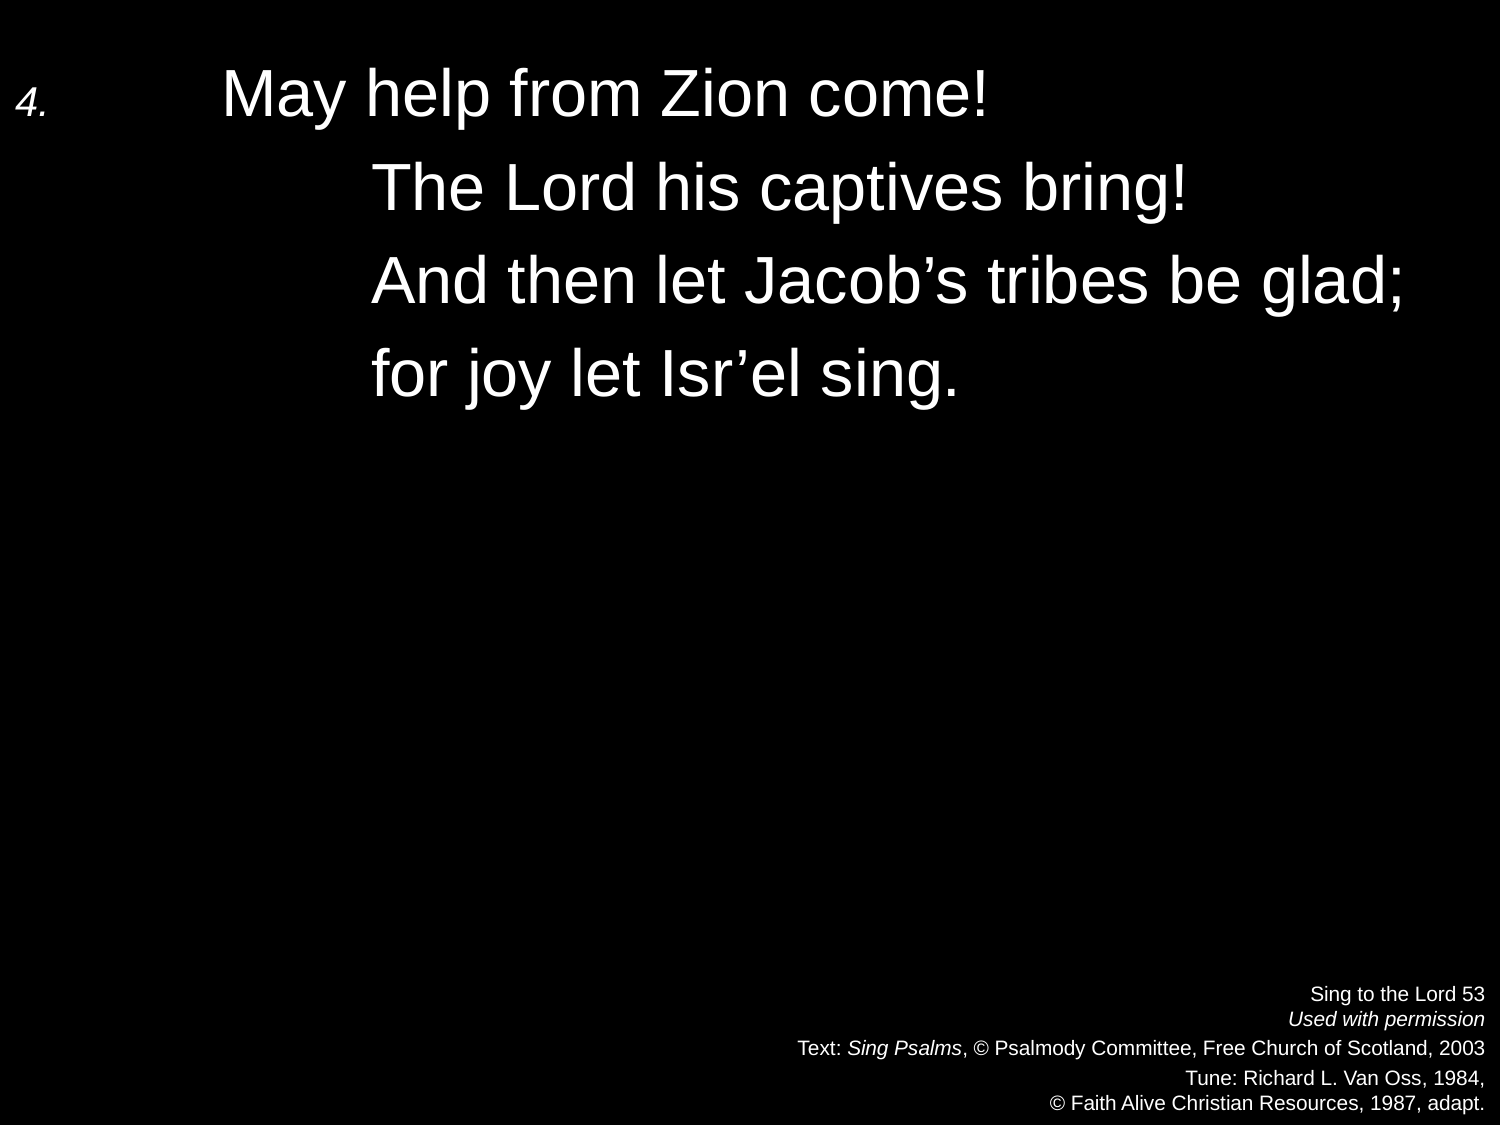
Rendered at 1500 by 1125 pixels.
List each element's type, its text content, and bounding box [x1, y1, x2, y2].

list 4. May help from Zion come! The Lord his captives bring! And then let Jacob’s tribes be glad; for joy let Isr’el sing. [0, 42, 1500, 973]
text_box Sing to the Lord 53 Used with permission Text: Sing Psalms, © Psalmody Committee, Free Church of Scotland, 2003 Tune: Richard L. Van Oss, 1984, © Faith Alive Christian Resources, 1987, adapt. [0, 973, 1500, 1122]
